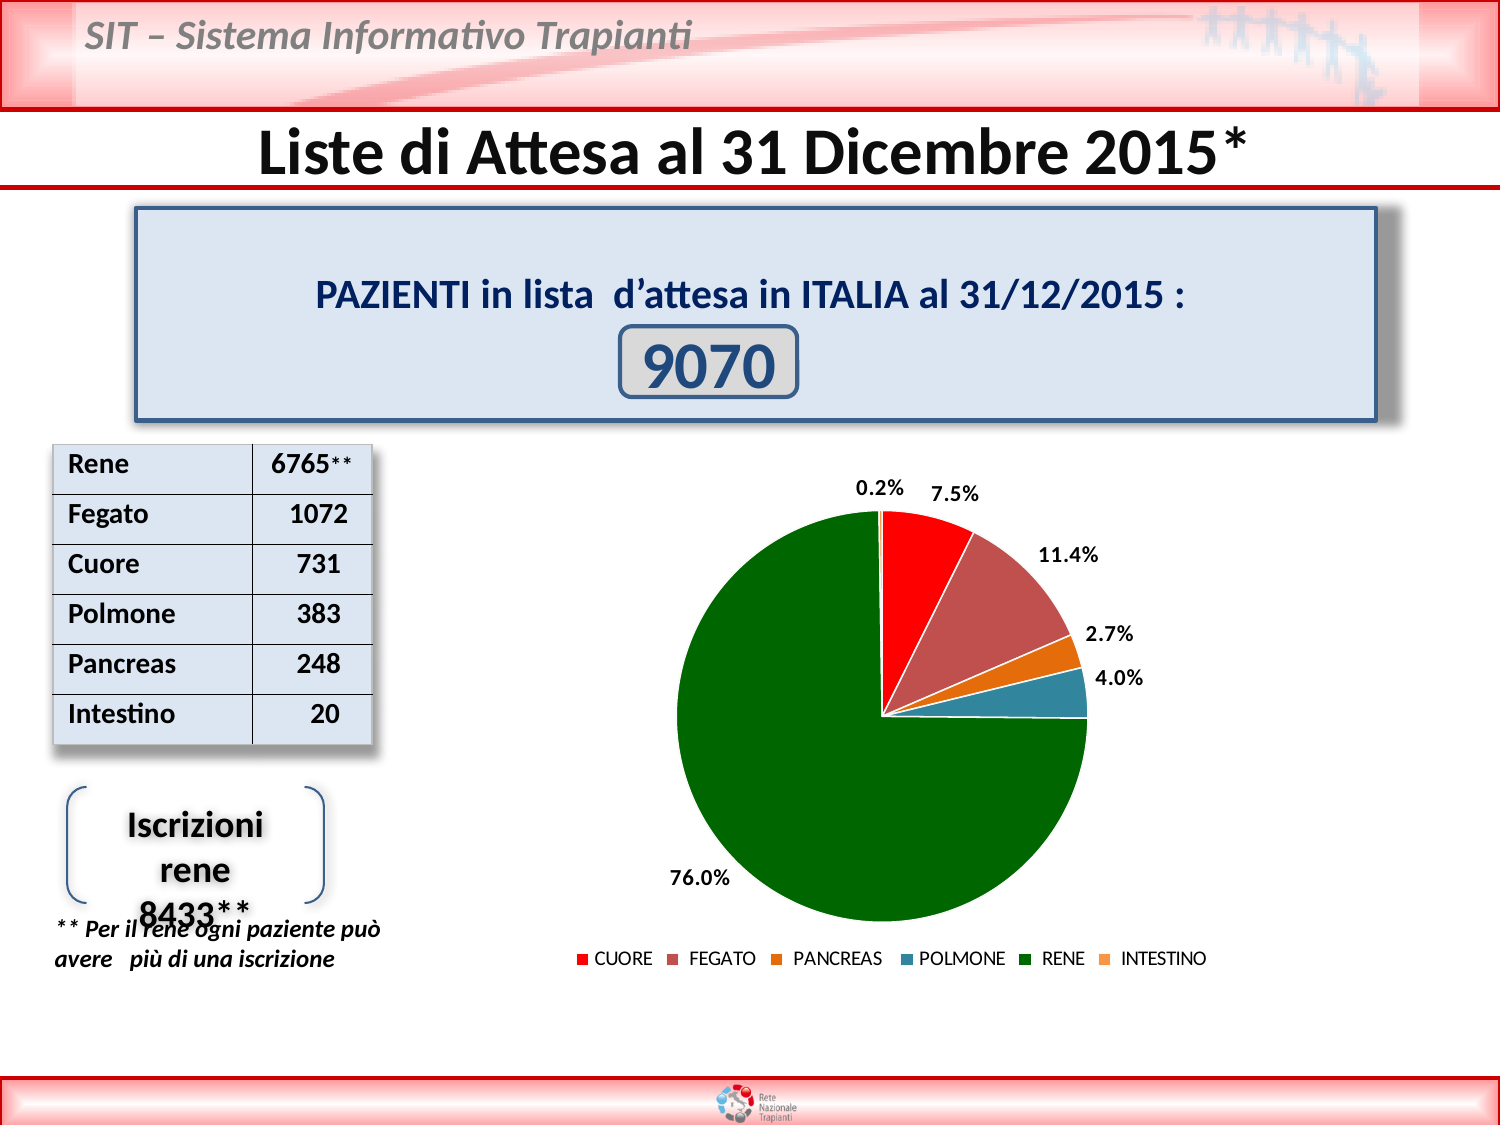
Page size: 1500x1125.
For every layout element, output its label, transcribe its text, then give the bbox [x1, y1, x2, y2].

picture [703, 1078, 809, 1125]
text_box Iscrizioni rene 8433** [67, 786, 324, 904]
table_header 6765** [253, 445, 371, 494]
table_cell 383 [253, 595, 371, 644]
chart [407, 467, 1377, 977]
table_cell Pancreas [54, 645, 252, 694]
table_cell 731 [253, 545, 371, 594]
text_box 9070 [617, 324, 800, 400]
text_box Liste di Attesa al 31 Dicembre 2015* [153, 100, 1359, 196]
text_box ** Per il rene ogni paziente può avere più di una iscrizione [39, 905, 404, 980]
table_cell Fegato [54, 495, 252, 544]
table_header Rene [54, 445, 252, 494]
table_cell 1072 [253, 495, 371, 544]
table_cell 248 [253, 645, 371, 694]
table_cell Cuore [54, 545, 252, 594]
table_cell Polmone [54, 595, 252, 644]
table_cell 20 [253, 695, 371, 744]
text_box PAZIENTI in lista d’attesa in ITALIA al 31/12/2015 : [134, 206, 1378, 423]
table_cell Intestino [54, 695, 252, 744]
